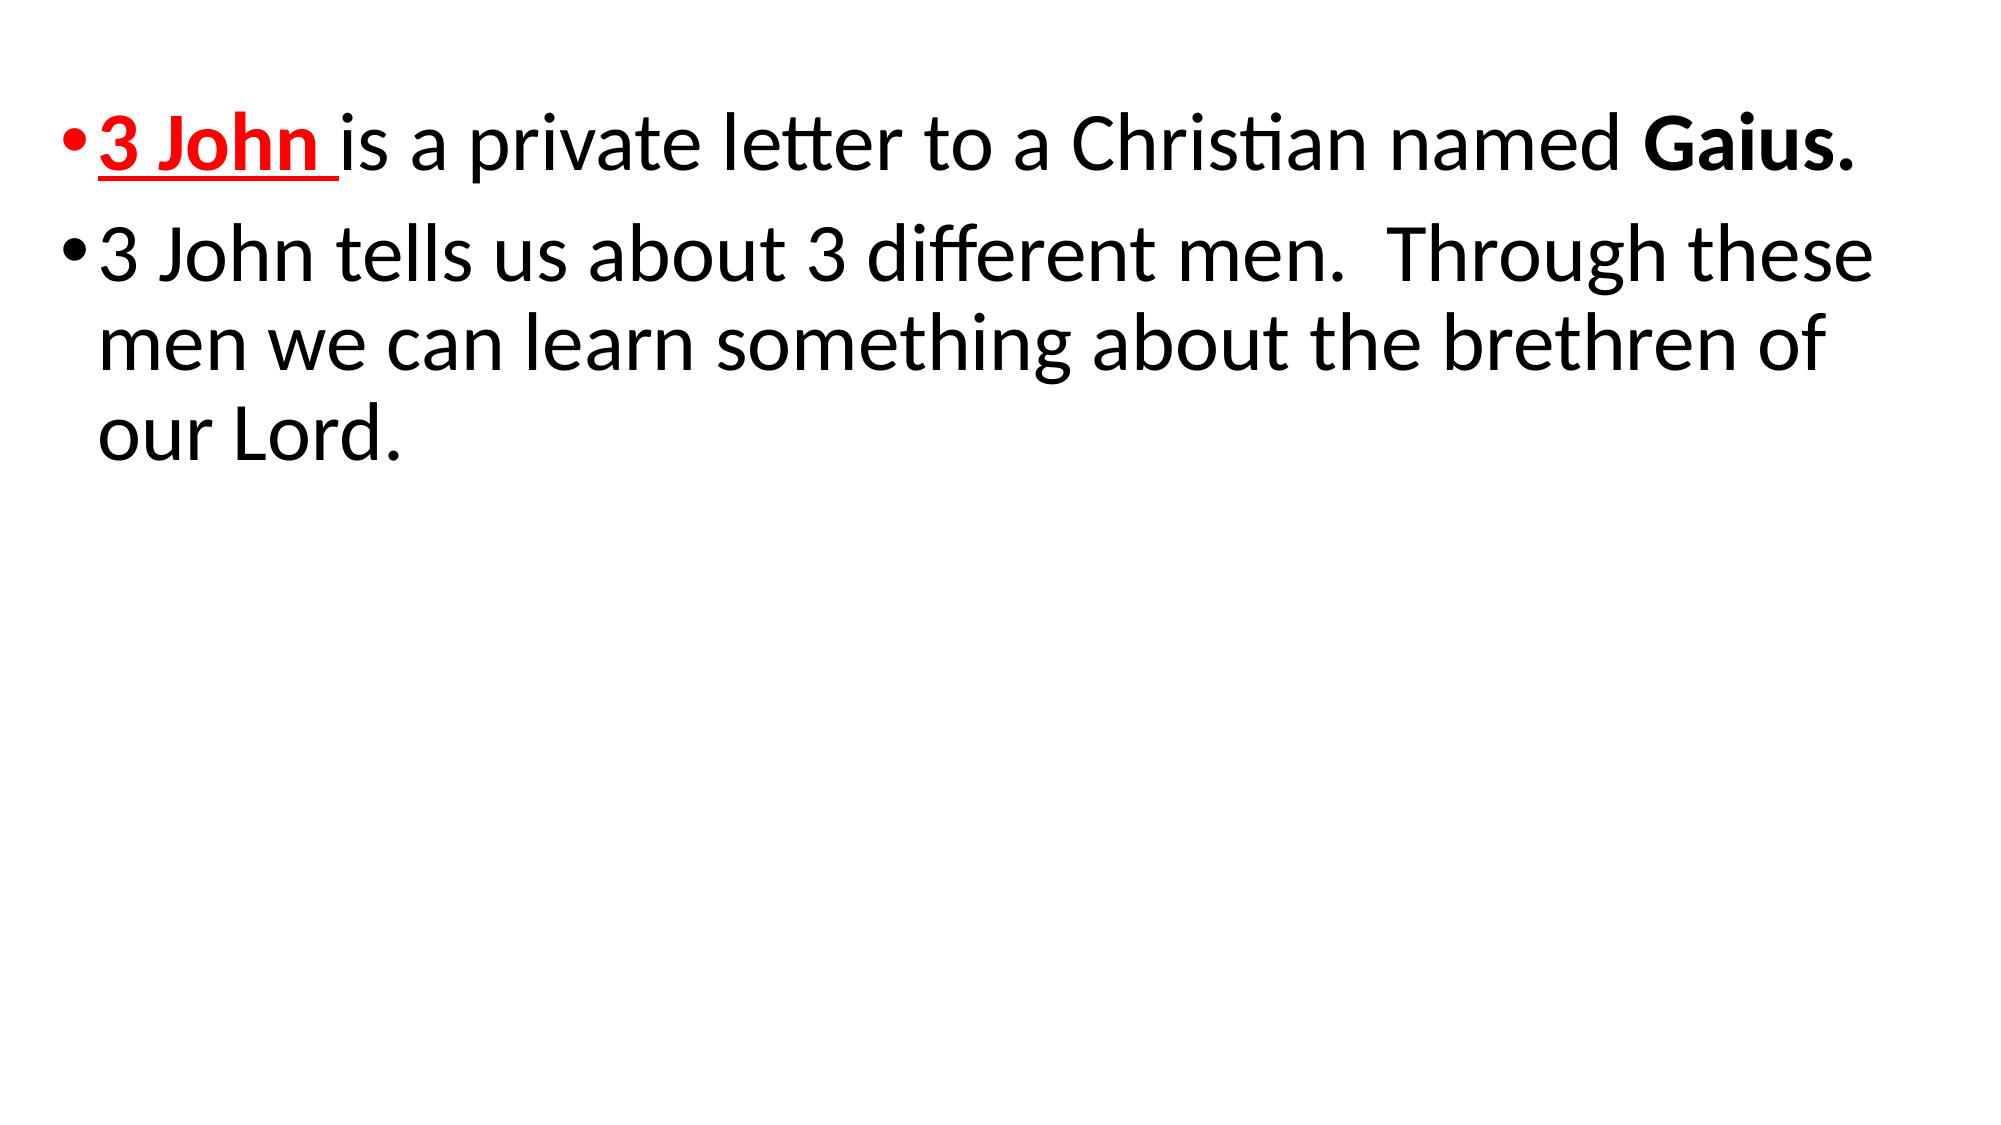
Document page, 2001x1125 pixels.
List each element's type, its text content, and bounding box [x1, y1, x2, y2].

list 3 John is a private letter to a Christian named Gaius. 3 John tells us about 3 different men. Through these men we can learn something about the brethren of our Lord. [44, 90, 1970, 1100]
